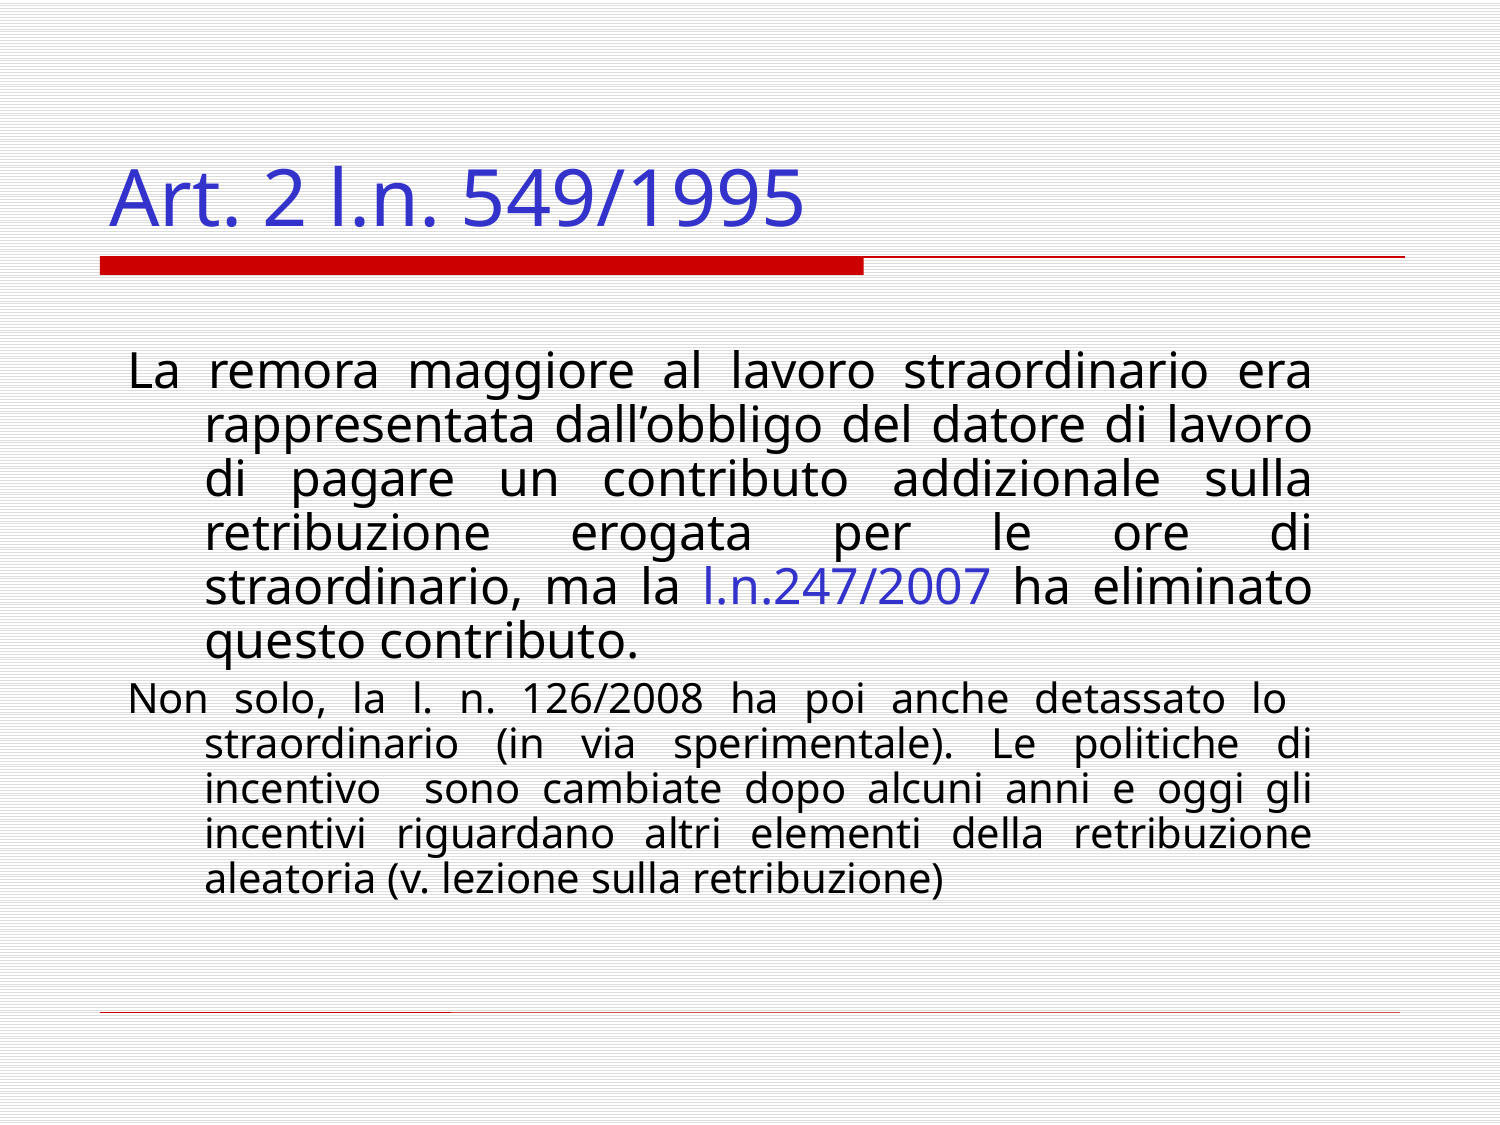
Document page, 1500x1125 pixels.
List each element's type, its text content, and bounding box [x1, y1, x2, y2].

list La remora maggiore al lavoro straordinario era rappresentata dall’obbligo del datore di lavoro di pagare un contributo addizionale sulla retribuzione erogata per le ore di straordinario, ma la l.n.247/2007 ha eliminato questo contributo. Non solo, la l. n. 126/2008 ha poi anche detassato lo straordinario (in via sperimentale). Le politiche di incentivo sono cambiate dopo alcuni anni e oggi gli incentivi riguardano altri elementi della retribuzione aleatoria (v. lezione sulla retribuzione) [112, 338, 1329, 929]
title Art. 2 l.n. 549/1995 [94, 50, 1407, 250]
